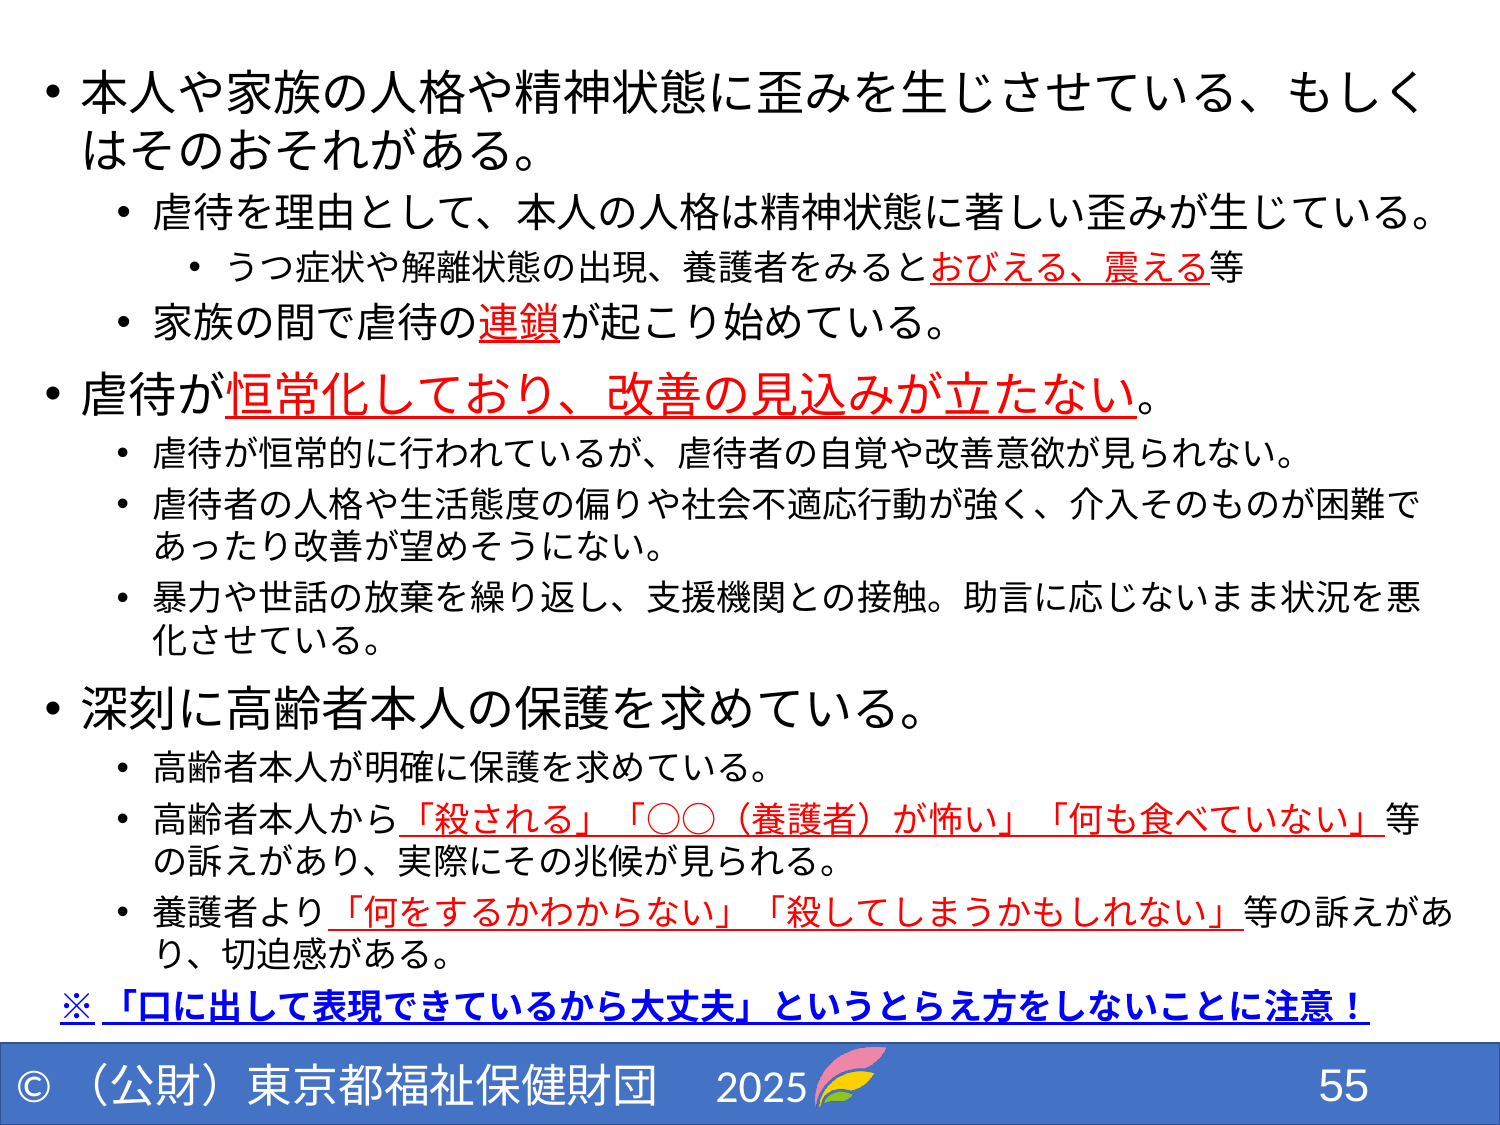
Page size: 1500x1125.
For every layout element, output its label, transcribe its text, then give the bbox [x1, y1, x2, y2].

picture [809, 1042, 890, 1114]
list 本人や家族の人格や精神状態に歪みを生じさせている、もしくはそのおそれがある。 虐待を理由として、本人の人格は精神状態に著しい歪みが生じている。 うつ症状や解離状態の出現、養護者をみるとおびえる、震える等 家族の間で虐待の連鎖が起こり始めている。 虐待が恒常化しており、改善の見込みが立たない。 虐待が恒常的に行われているが、虐待者の自覚や改善意欲が見られない。 虐待者の人格や生活態度の偏りや社会不適応行動が強く、介入そのものが困難であったり改善が望めそうにない。 暴力や世話の放棄を繰り返し、支援機関との接触。助言に応じないまま状況を悪化させている。 深刻に高齢者本人の保護を求めている。 高齢者本人が明確に保護を求めている。 高齢者本人から「殺される」「○○（養護者）が怖い」「何も食べていない」等の訴えがあり、実際にその兆候が見られる。 養護者より「何をするかわからない」「殺してしまうかもしれない」等の訴えがあり、切迫感がある。 ※「口に出して表現できているから大丈夫」というとらえ方をしないことに注意！ [29, 54, 1471, 1035]
